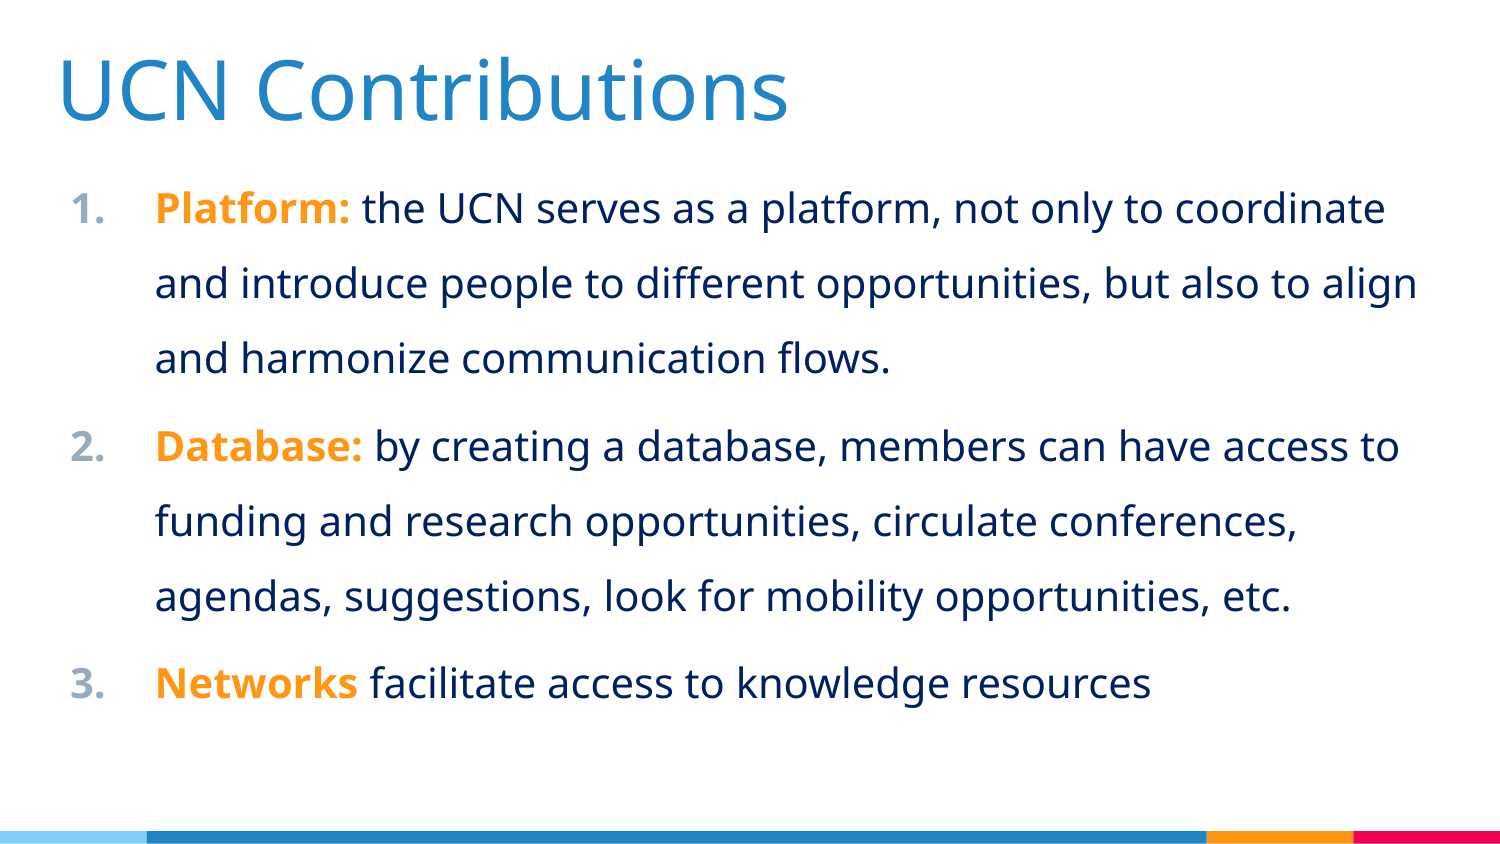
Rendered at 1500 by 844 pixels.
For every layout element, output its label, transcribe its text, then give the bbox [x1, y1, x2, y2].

title UCN Contributions [41, 11, 1102, 153]
list Platform: the UCN serves as a platform, not only to coordinate and introduce people to different opportunities, but also to align and harmonize communication flows. Database: by creating a database, members can have access to funding and research opportunities, circulate conferences, agendas, suggestions, look for mobility opportunities, etc. Networks facilitate access to knowledge resources [55, 142, 1483, 303]
